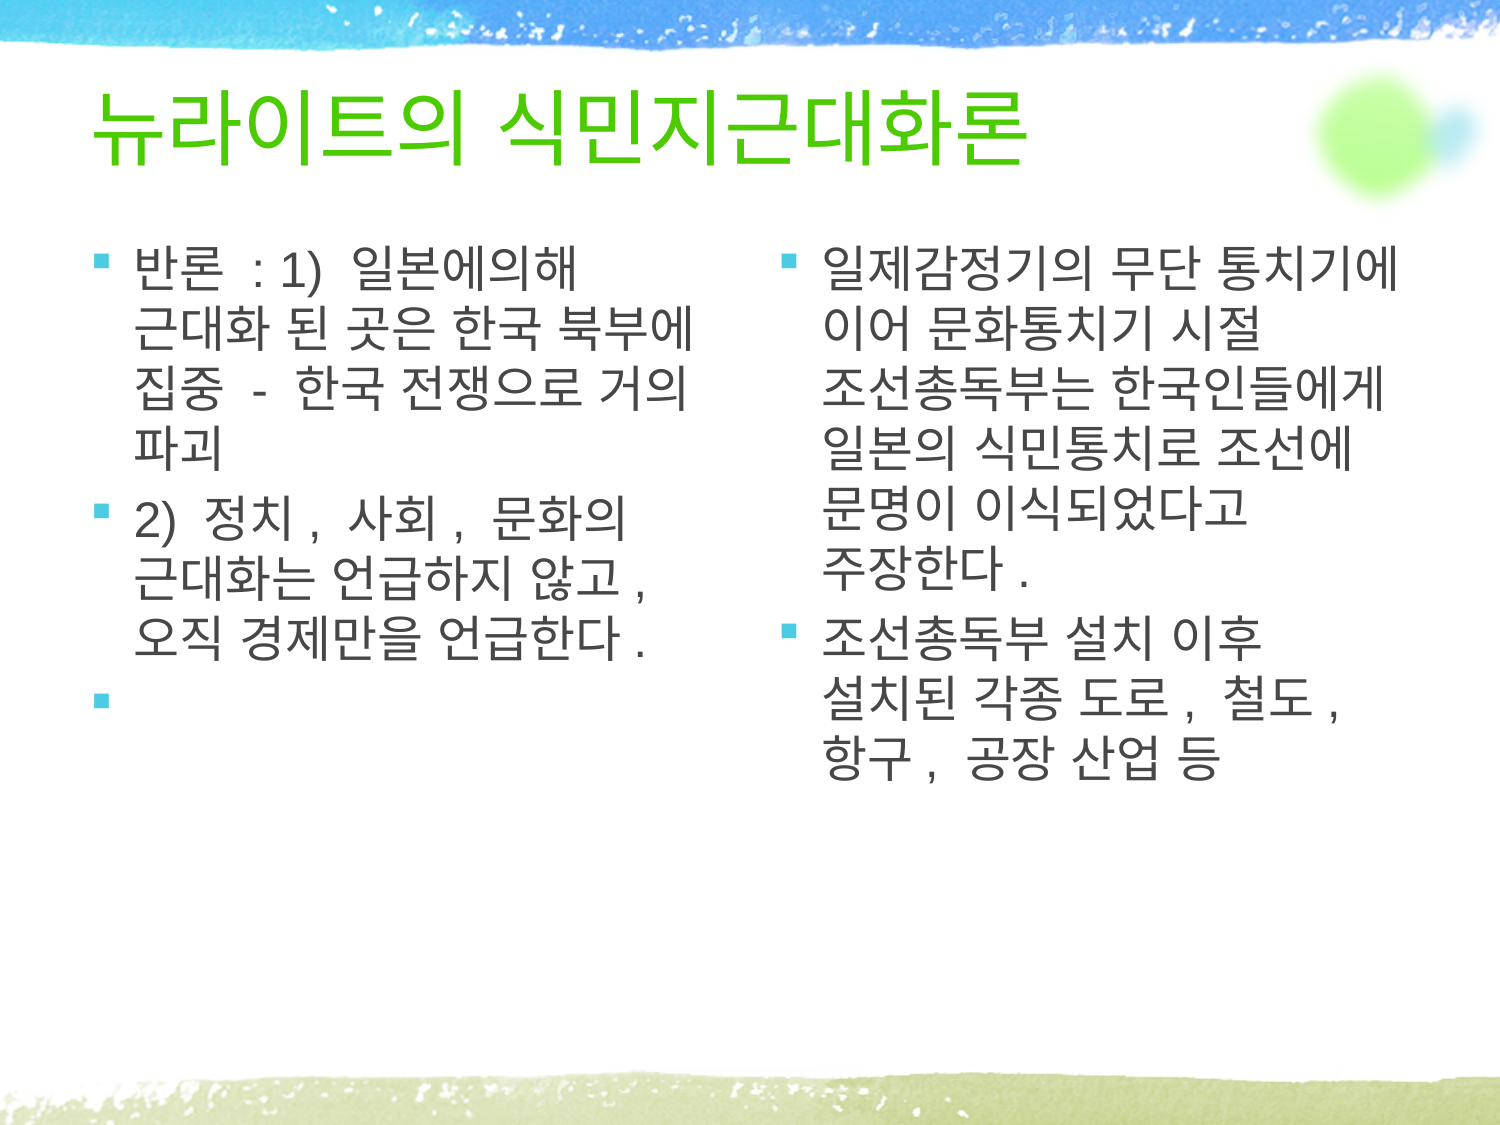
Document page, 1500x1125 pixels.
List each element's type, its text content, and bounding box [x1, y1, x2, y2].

list 일제감정기의 무단 통치기에 이어 문화통치기 시절 조선총독부는 한국인들에게 일본의 식민통치로 조선에 문명이 이식되었다고 주장한다. 조선총독부 설치 이후 설치된 각종 도로, 철도, 항구, 공장 산업 등 [762, 230, 1425, 1005]
picture [0, 0, 1500, 58]
title 뉴라이트의 식민지근대화론 [75, 50, 1425, 202]
list 반론 : 1) 일본에의해 근대화 된 곳은 한국 북부에 집중 - 한국 전쟁으로 거의 파괴 2) 정치, 사회, 문화의 근대화는 언급하지 않고, 오직 경제만을 언급한다. [75, 230, 738, 1005]
